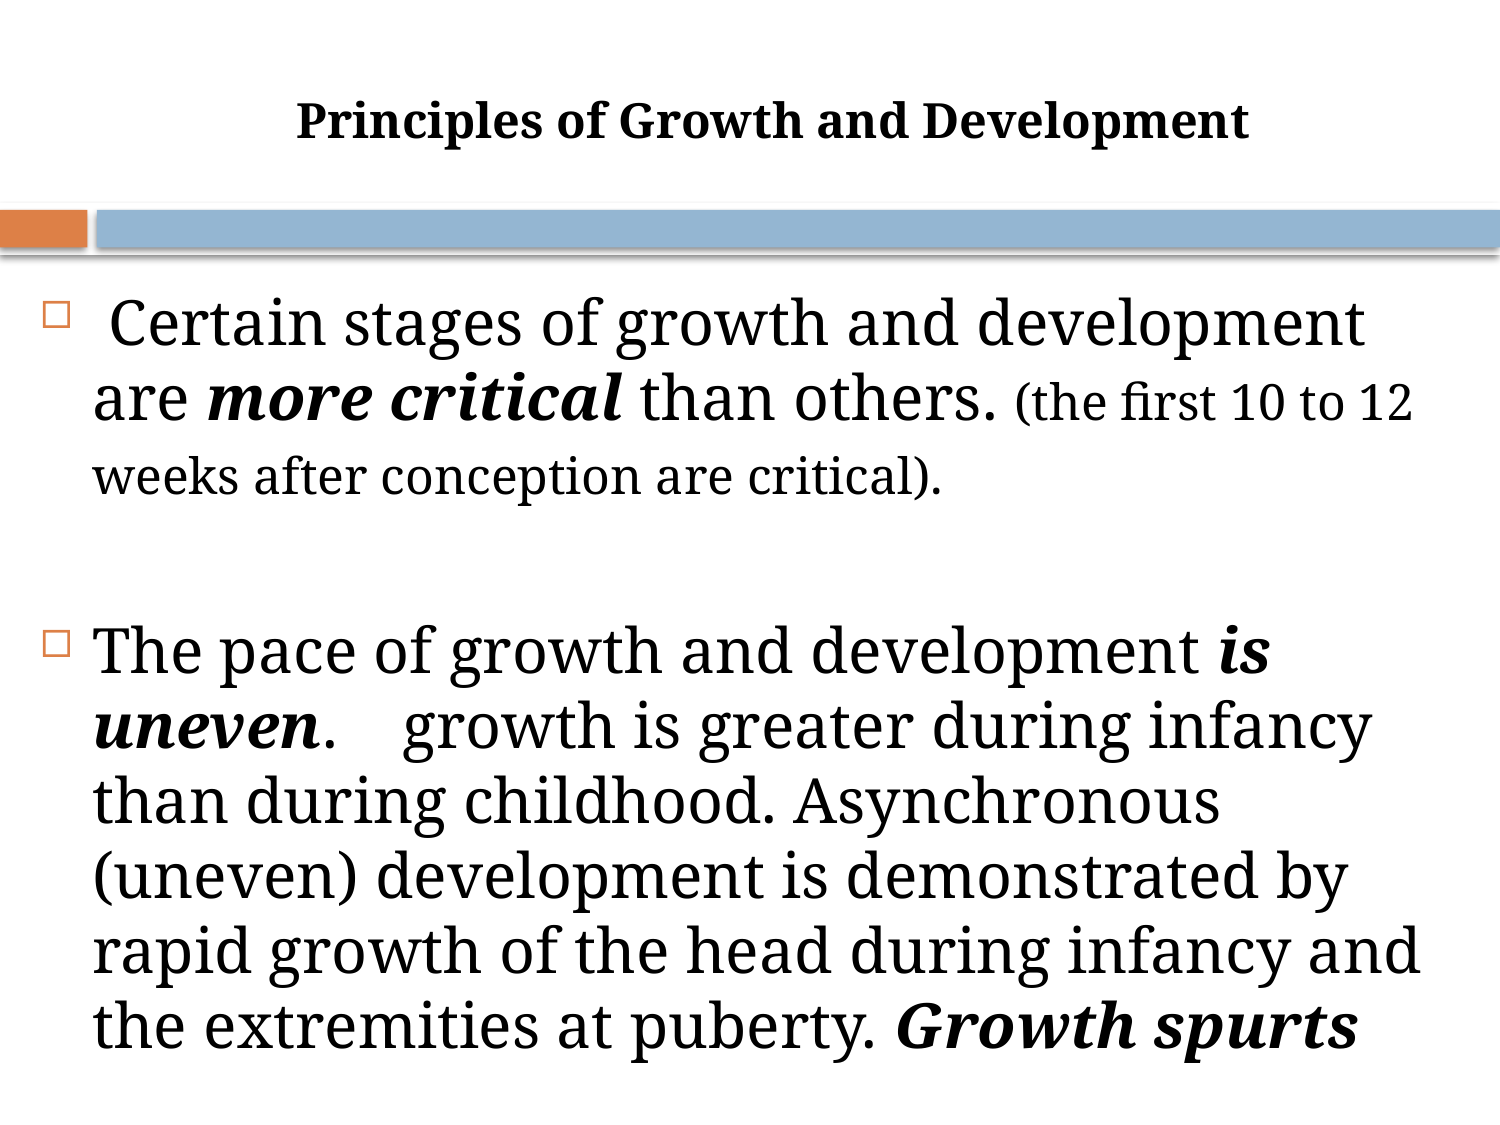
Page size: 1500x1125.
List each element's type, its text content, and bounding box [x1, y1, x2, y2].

title Principles of Growth and Development [100, 37, 1439, 201]
list Certain stages of growth and development are more critical than others. (the first 10 to 12 weeks after conception are critical). The pace of growth and development is uneven. growth is greater during infancy than during childhood. Asynchronous (uneven) development is demonstrated by rapid growth of the head during infancy and the extremities at puberty. Growth spurts [24, 274, 1488, 1076]
